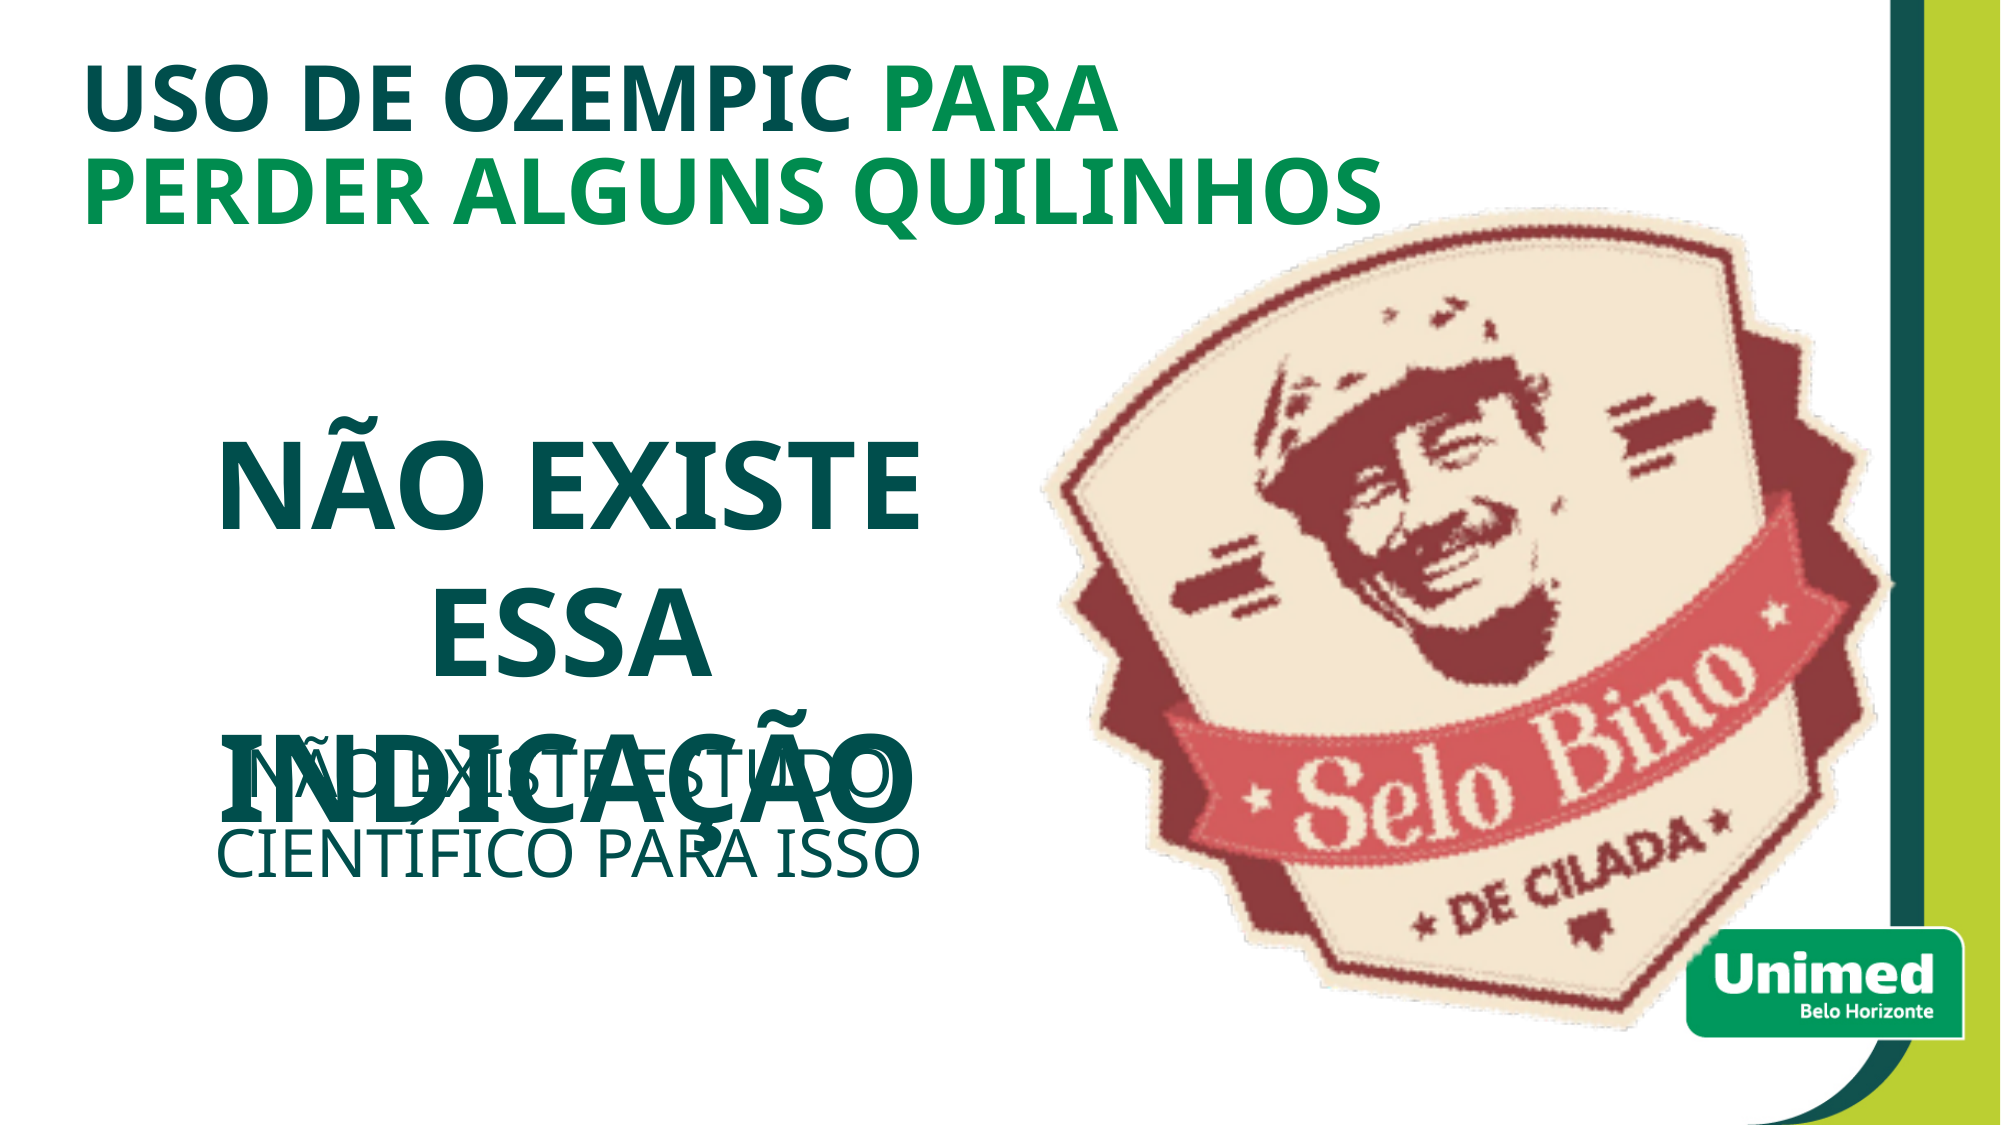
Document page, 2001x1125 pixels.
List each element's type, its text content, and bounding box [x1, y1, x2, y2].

picture [0, 0, 2001, 1125]
text_box NÃO EXISTE ESSA INDICAÇÃO [80, 399, 1058, 855]
text_box USO DE OZEMPIC PARA PERDER ALGUNS QUILINHOS [80, 55, 1630, 239]
text_box NÃO EXISTE ESTUDO CIENTÍFICO PARA ISSO [109, 723, 1029, 899]
